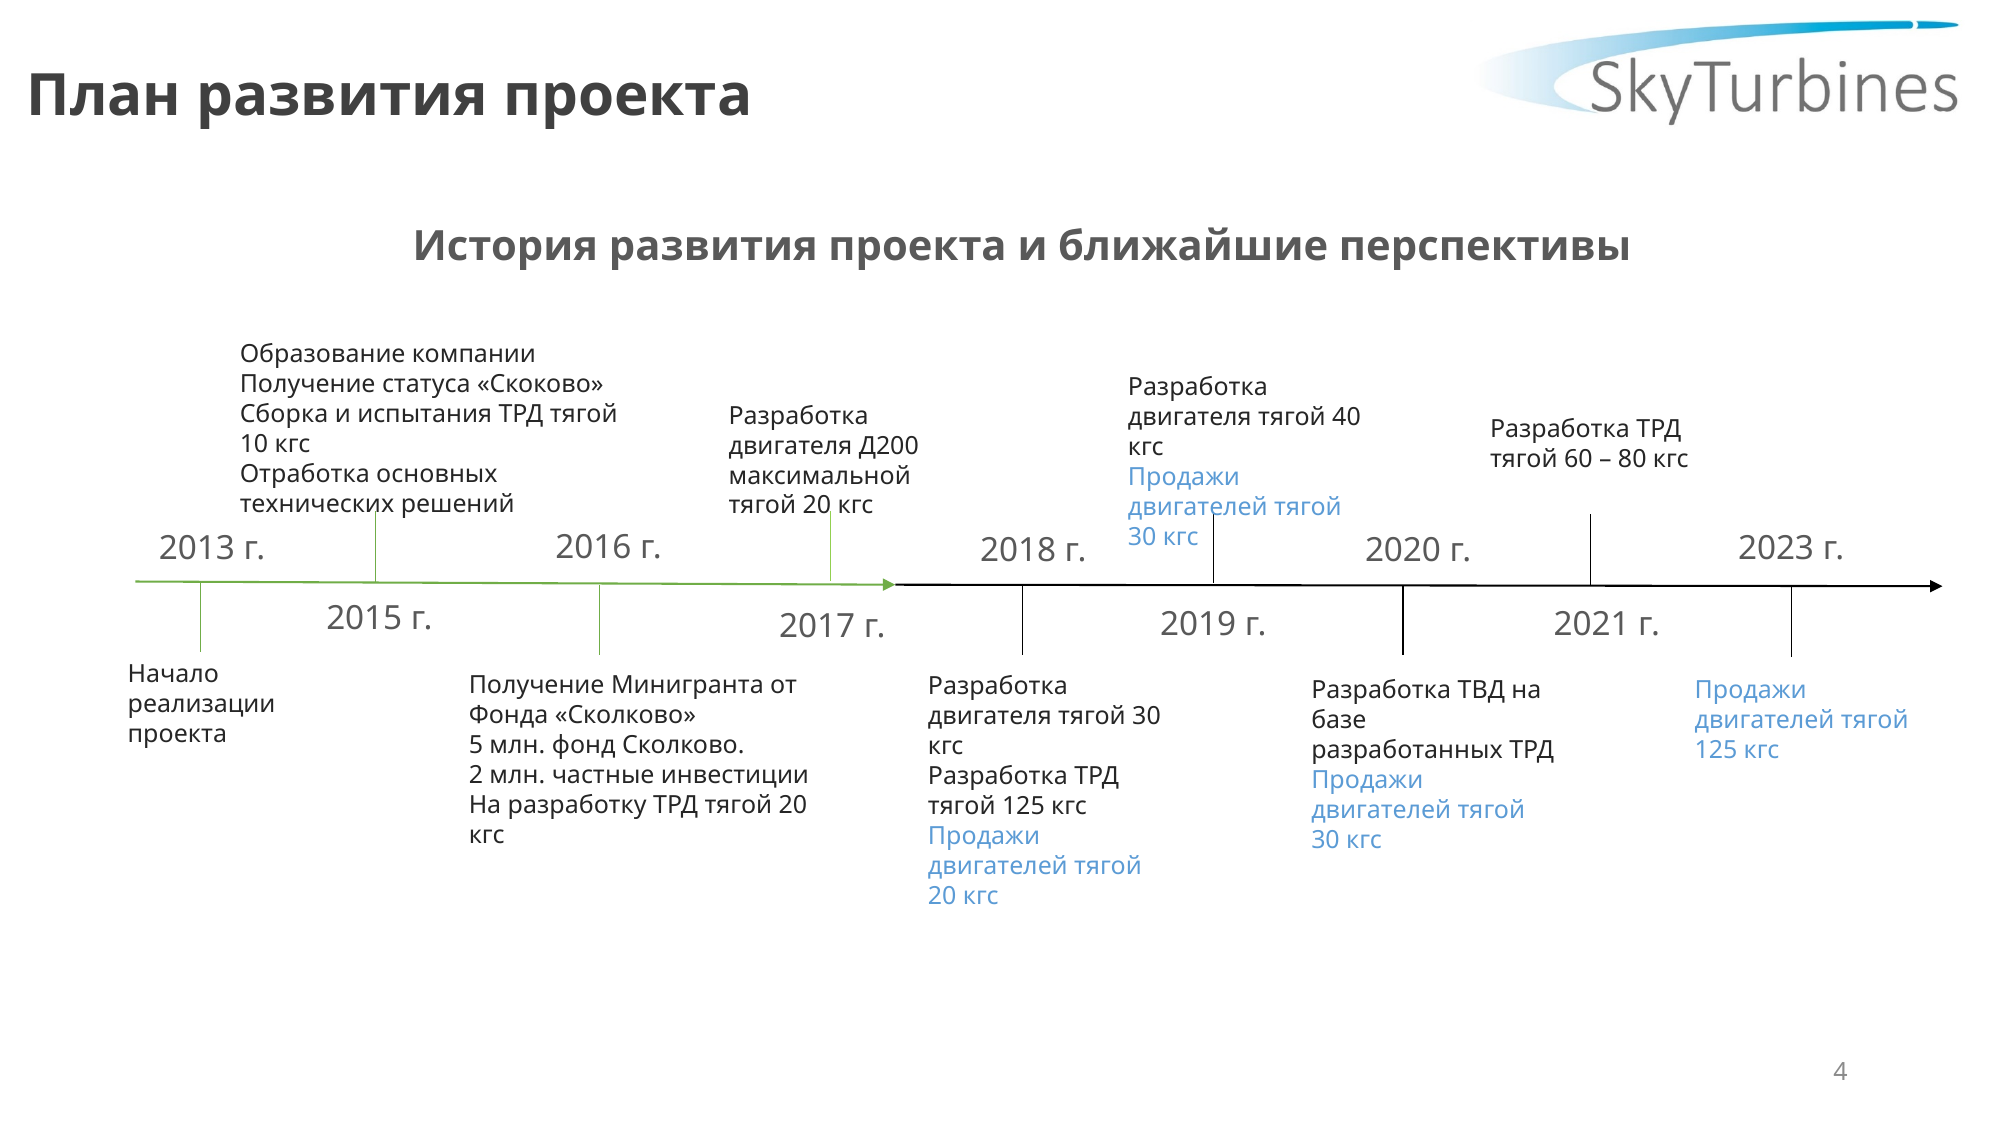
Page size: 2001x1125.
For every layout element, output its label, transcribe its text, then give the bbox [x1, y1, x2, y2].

text_box Разработка двигателя Д200 максимальной тягой 20 кгс [713, 391, 991, 527]
text_box 2018 г. [965, 520, 1102, 575]
text_box Продажи двигателей тягой 125 кгс [1679, 666, 1962, 771]
picture [1470, 20, 1995, 147]
text_box История развития проекта и ближайшие перспективы [397, 211, 1647, 276]
text_box 2016 г. [540, 518, 677, 573]
text_box Разработка ТВД на базе разработанных ТРД Продажи двигателей тягой 30 кгс [1296, 666, 1574, 921]
slide_number 4 [1412, 1042, 1863, 1103]
text_box 2017 г. [764, 596, 901, 652]
text_box 2020 г. [1350, 520, 1487, 575]
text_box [135, 581, 200, 585]
text_box Разработка ТРД тягой 60 – 80 кгс [1475, 405, 1752, 481]
text_box Получение Минигранта от Фонда «Сколково» 5 млн. фонд Сколково. 2 млн. частные инвестиции На разработку ТРД тягой 20 кгс [453, 661, 834, 886]
text_box 2021 г. [1538, 594, 1675, 649]
text_box План развития проекта [11, 49, 768, 135]
text_box Разработка двигателя тягой 30 кгс Разработка ТРД тягой 125 кгс Продажи двигателей тягой 20 кгс [913, 662, 1190, 947]
text_box Образование компании Получение статуса «Скоково» Сборка и испытания ТРД тягой 10 кгс Отработка основных технических решений [225, 330, 660, 525]
text_box 2019 г. [1145, 595, 1282, 650]
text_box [201, 581, 896, 585]
text_box Разработка двигателя тягой 40 кгс Продажи двигателей тягой 30 кгс [1113, 363, 1390, 558]
text_box 2015 г. [311, 588, 448, 644]
text_box 2023 г. [1723, 519, 1860, 574]
text_box Начало реализации проекта [112, 649, 363, 755]
text_box 2013 г. [144, 518, 281, 574]
